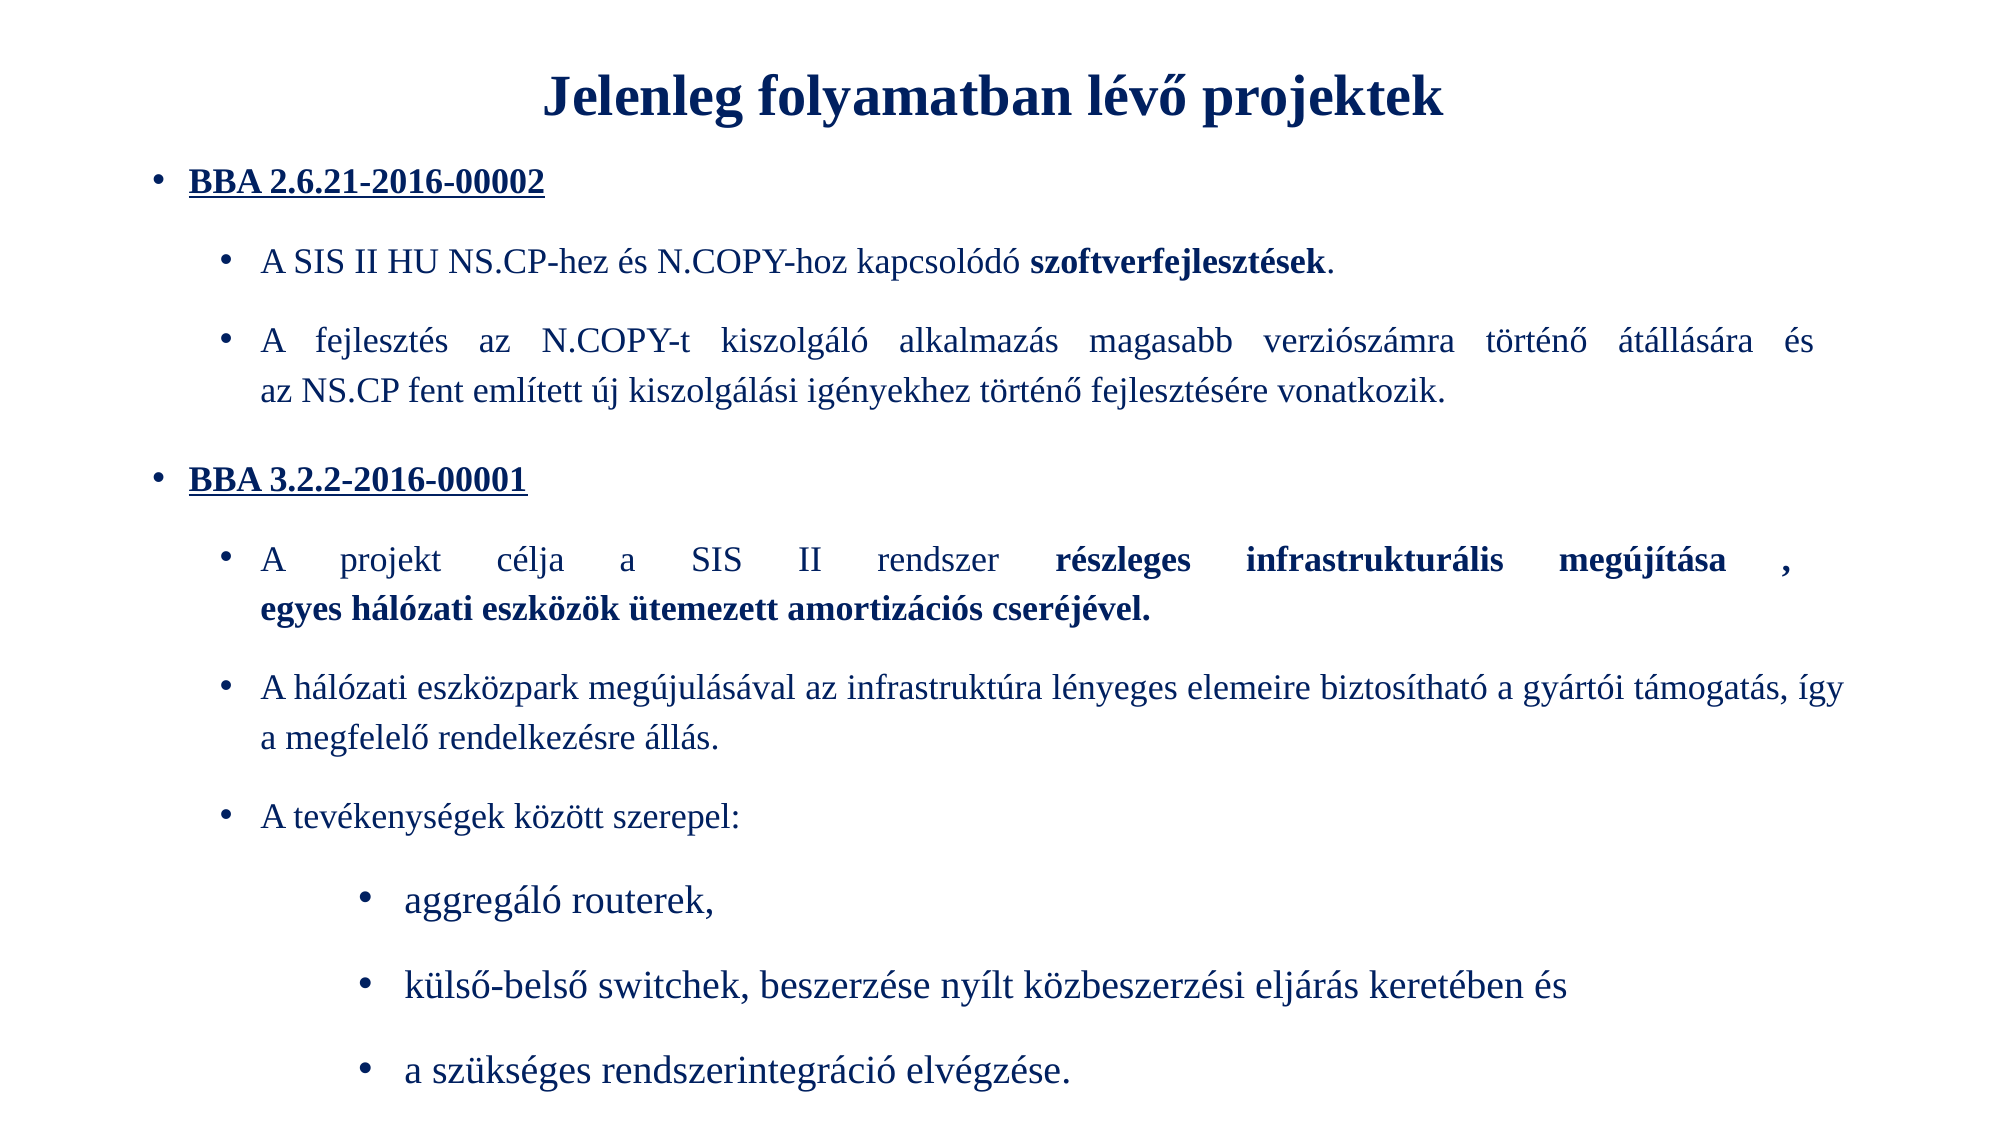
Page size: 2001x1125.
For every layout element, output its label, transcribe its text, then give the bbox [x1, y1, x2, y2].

title Jelenleg folyamatban lévő projektek [131, 48, 1857, 144]
list BBA 2.6.21-2016-00002 A SIS II HU NS.CP-hez és N.COPY-hoz kapcsolódó szoftverfejlesztések. A fejlesztés az N.COPY-t kiszolgáló alkalmazás magasabb verziószámra történő átállására és az NS.CP fent említett új kiszolgálási igényekhez történő fejlesztésére vonatkozik. BBA 3.2.2-2016-00001 A projekt célja a SIS II rendszer részleges infrastrukturális megújítása , egyes hálózati eszközök ütemezett amortizációs cseréjével. A hálózati eszközpark megújulásával az infrastruktúra lényeges elemeire biztosítható a gyártói támogatás, így a megfelelő rendelkezésre állás. A tevékenységek között szerepel: aggregáló routerek, külső-belső switchek, beszerzése nyílt közbeszerzési eljárás keretében és a szükséges rendszerintegráció elvégzése. [137, 143, 1863, 1104]
